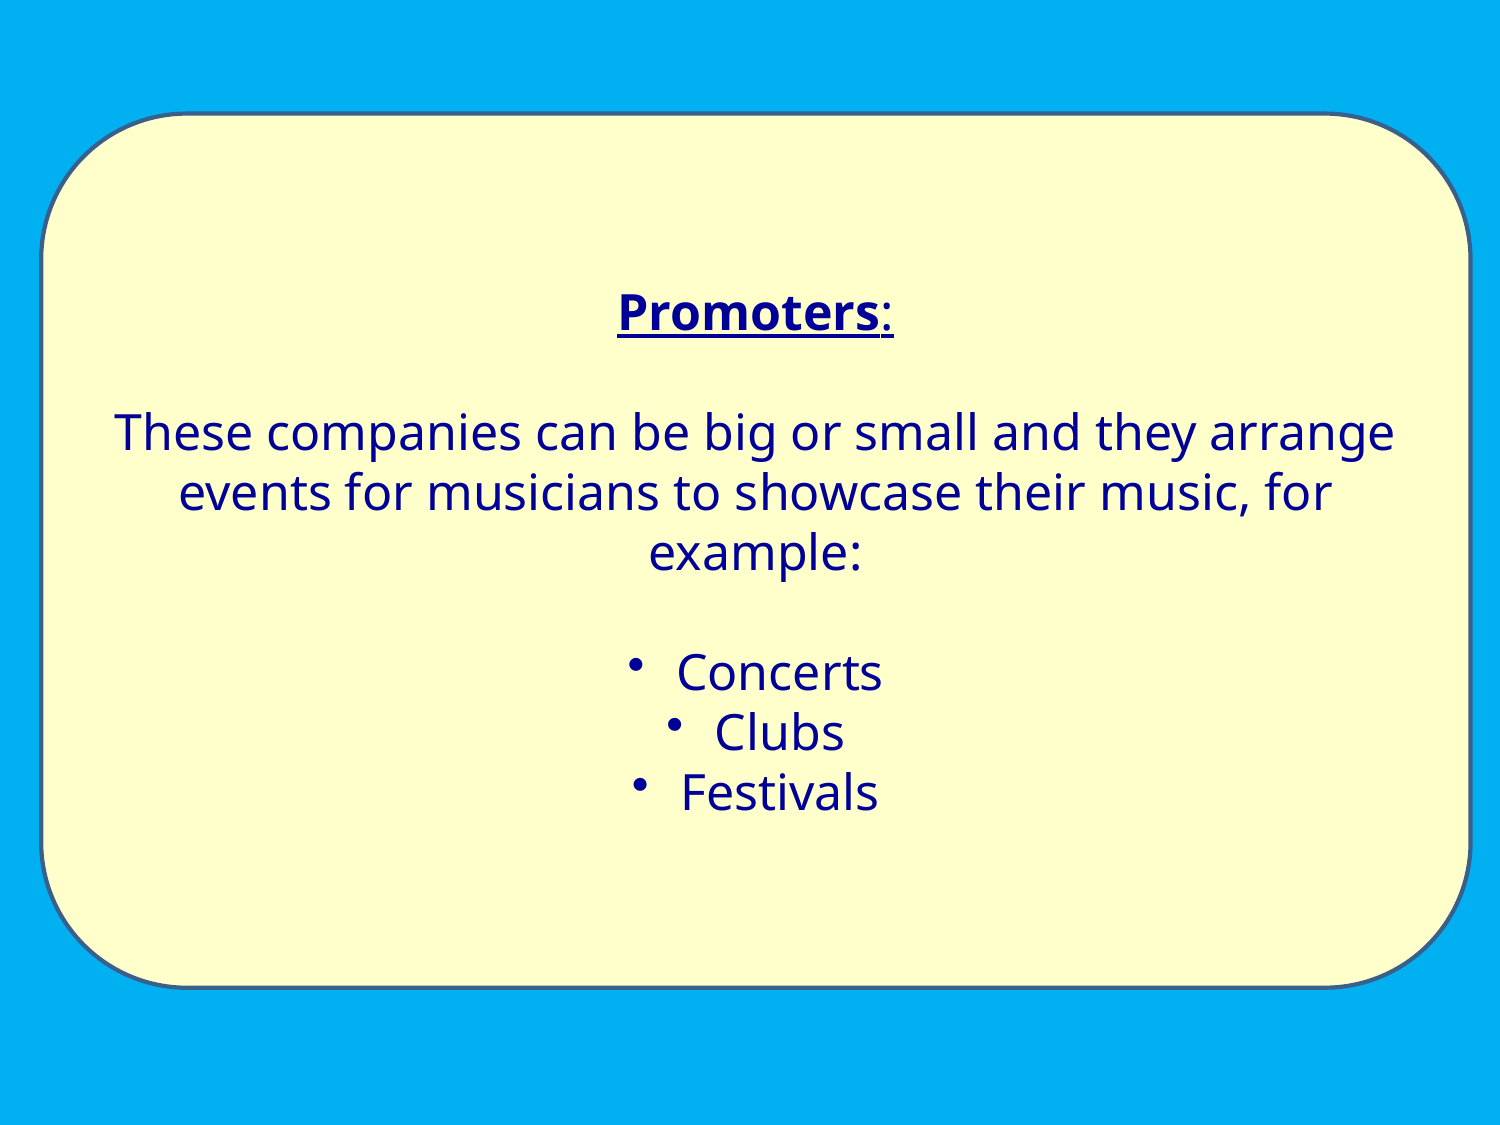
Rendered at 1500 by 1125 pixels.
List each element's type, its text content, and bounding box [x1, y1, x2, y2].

text_box [374, 487, 1125, 638]
text_box Promoters: These companies can be big or small and they arrange events for musicians to showcase their music, for example: Concerts Clubs Festivals [39, 111, 1473, 990]
